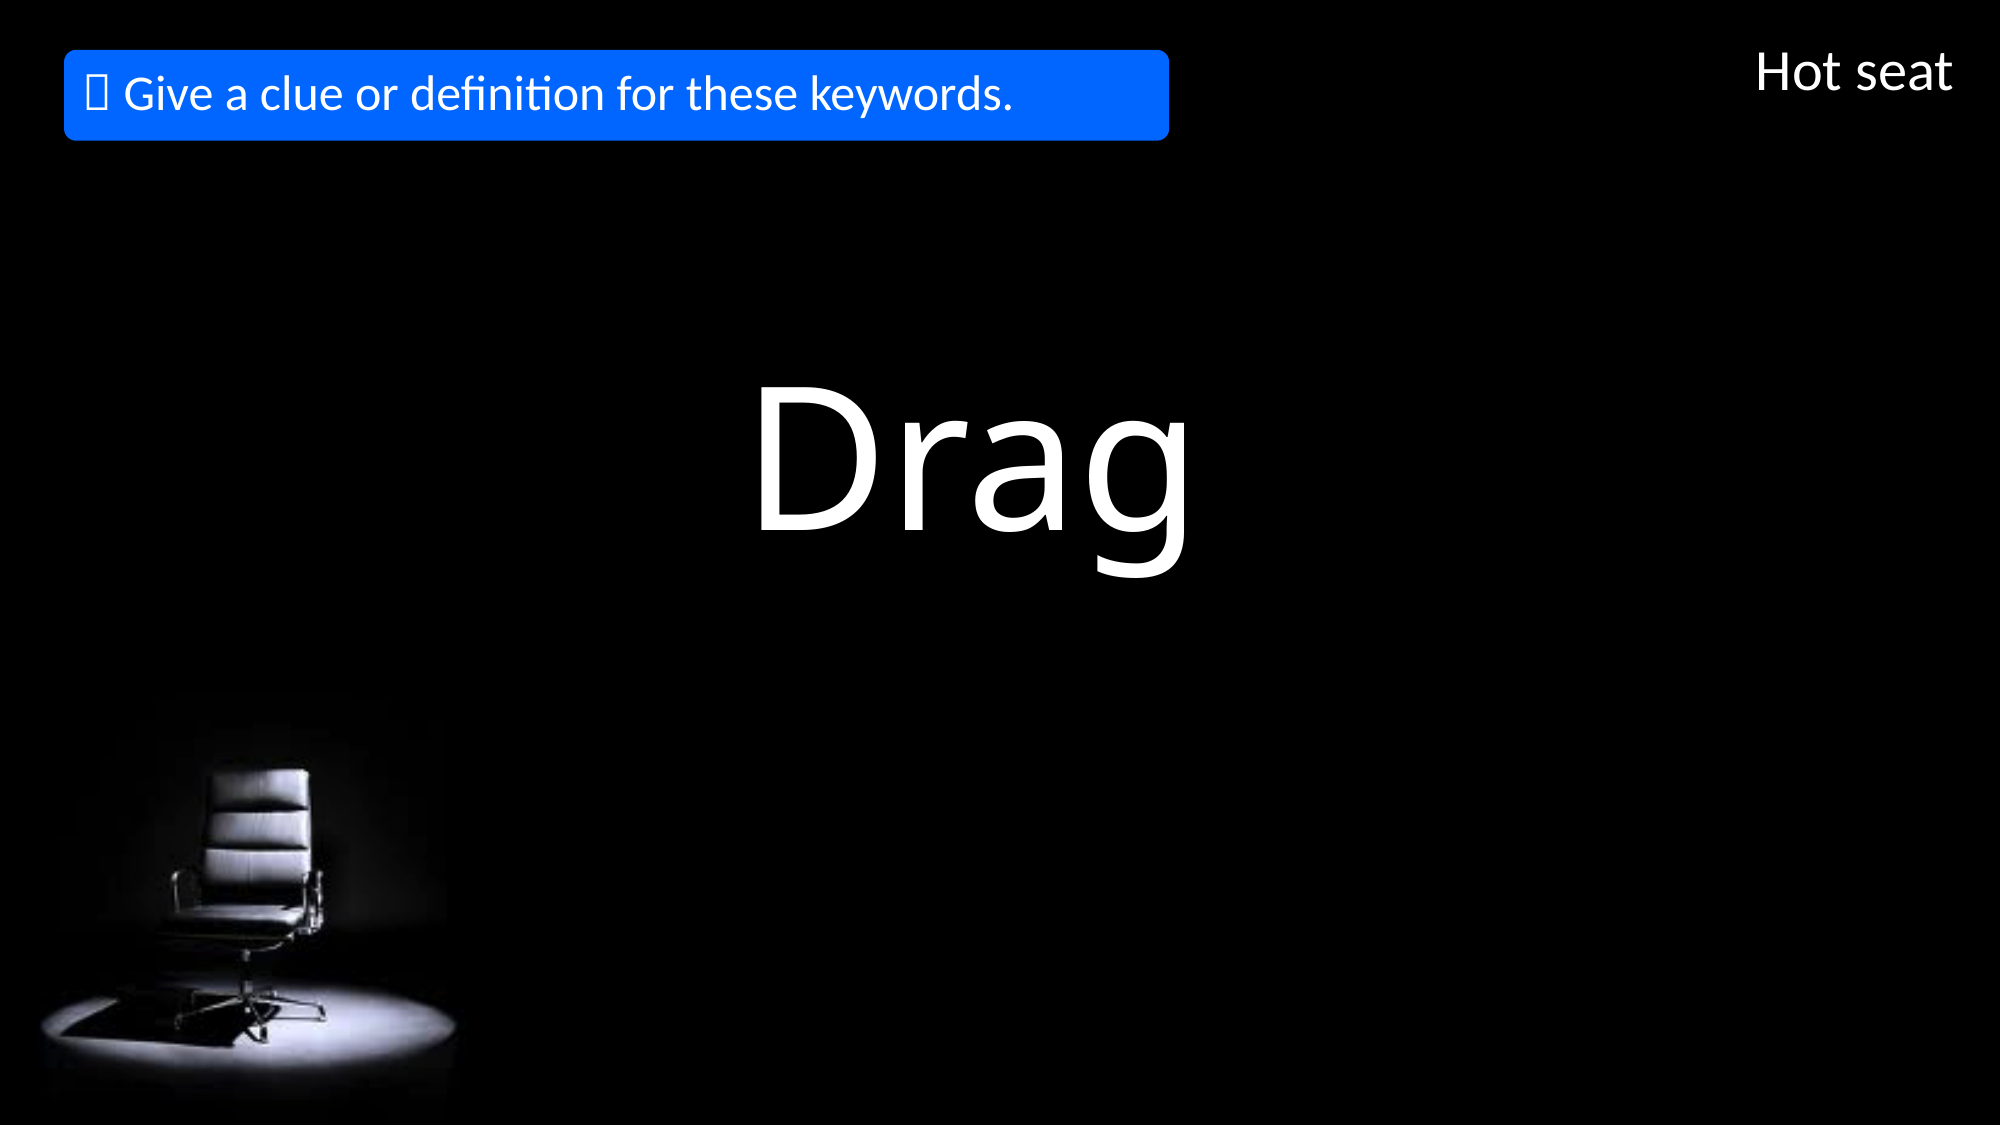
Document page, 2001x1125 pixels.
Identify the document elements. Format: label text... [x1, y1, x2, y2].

text_box  Give a clue or definition for these keywords. [64, 49, 1170, 141]
text_box Hot seat [1656, 24, 1969, 110]
text_box Drag [354, 322, 1591, 578]
picture [0, 692, 499, 1125]
